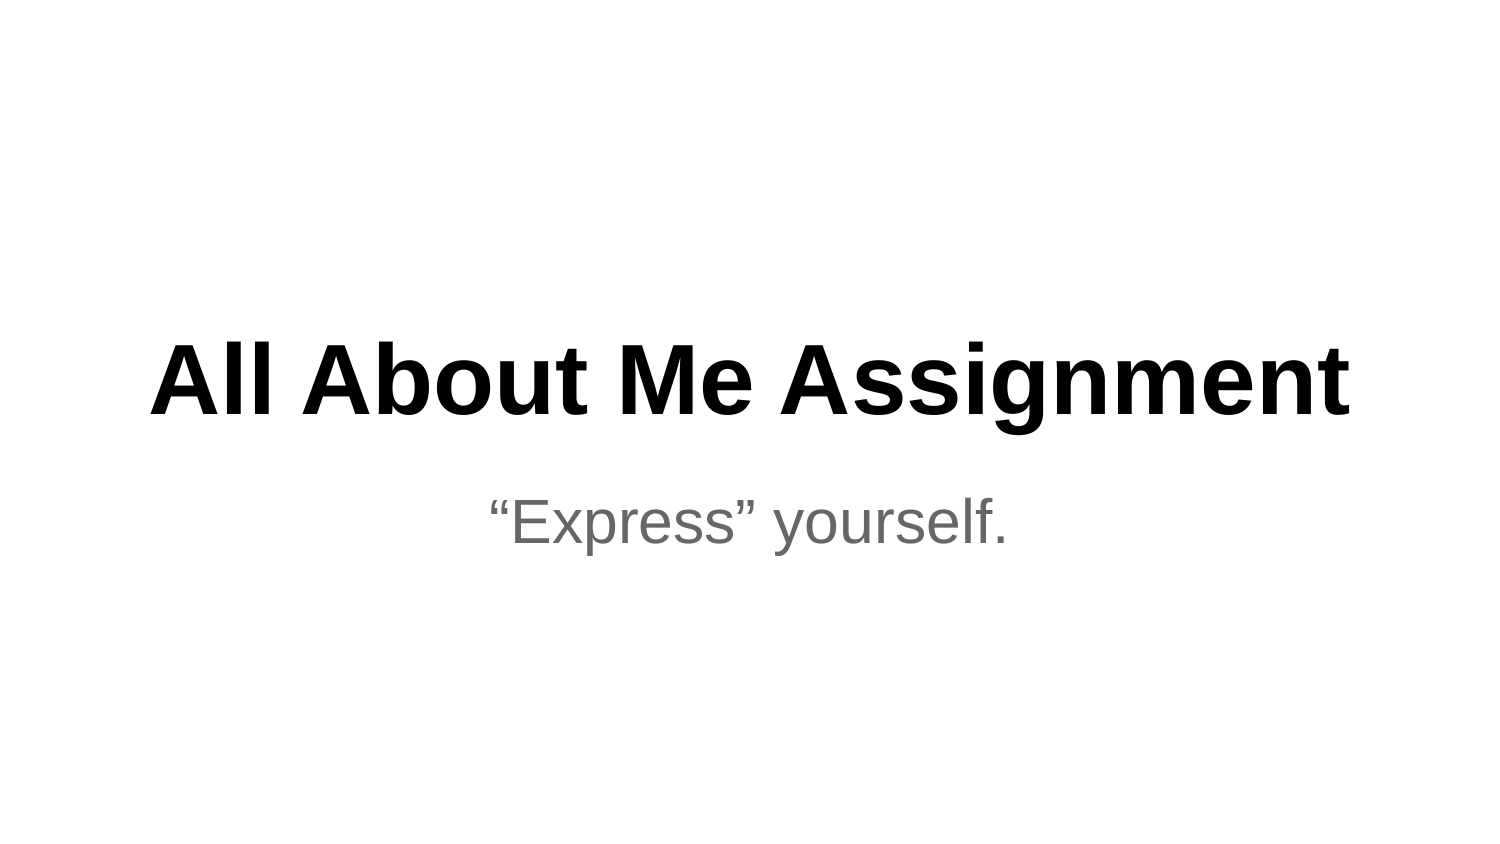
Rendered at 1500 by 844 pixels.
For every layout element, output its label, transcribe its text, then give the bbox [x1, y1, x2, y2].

title All About Me Assignment [112, 259, 1388, 450]
subtitle “Express” yourself. [112, 465, 1388, 595]
